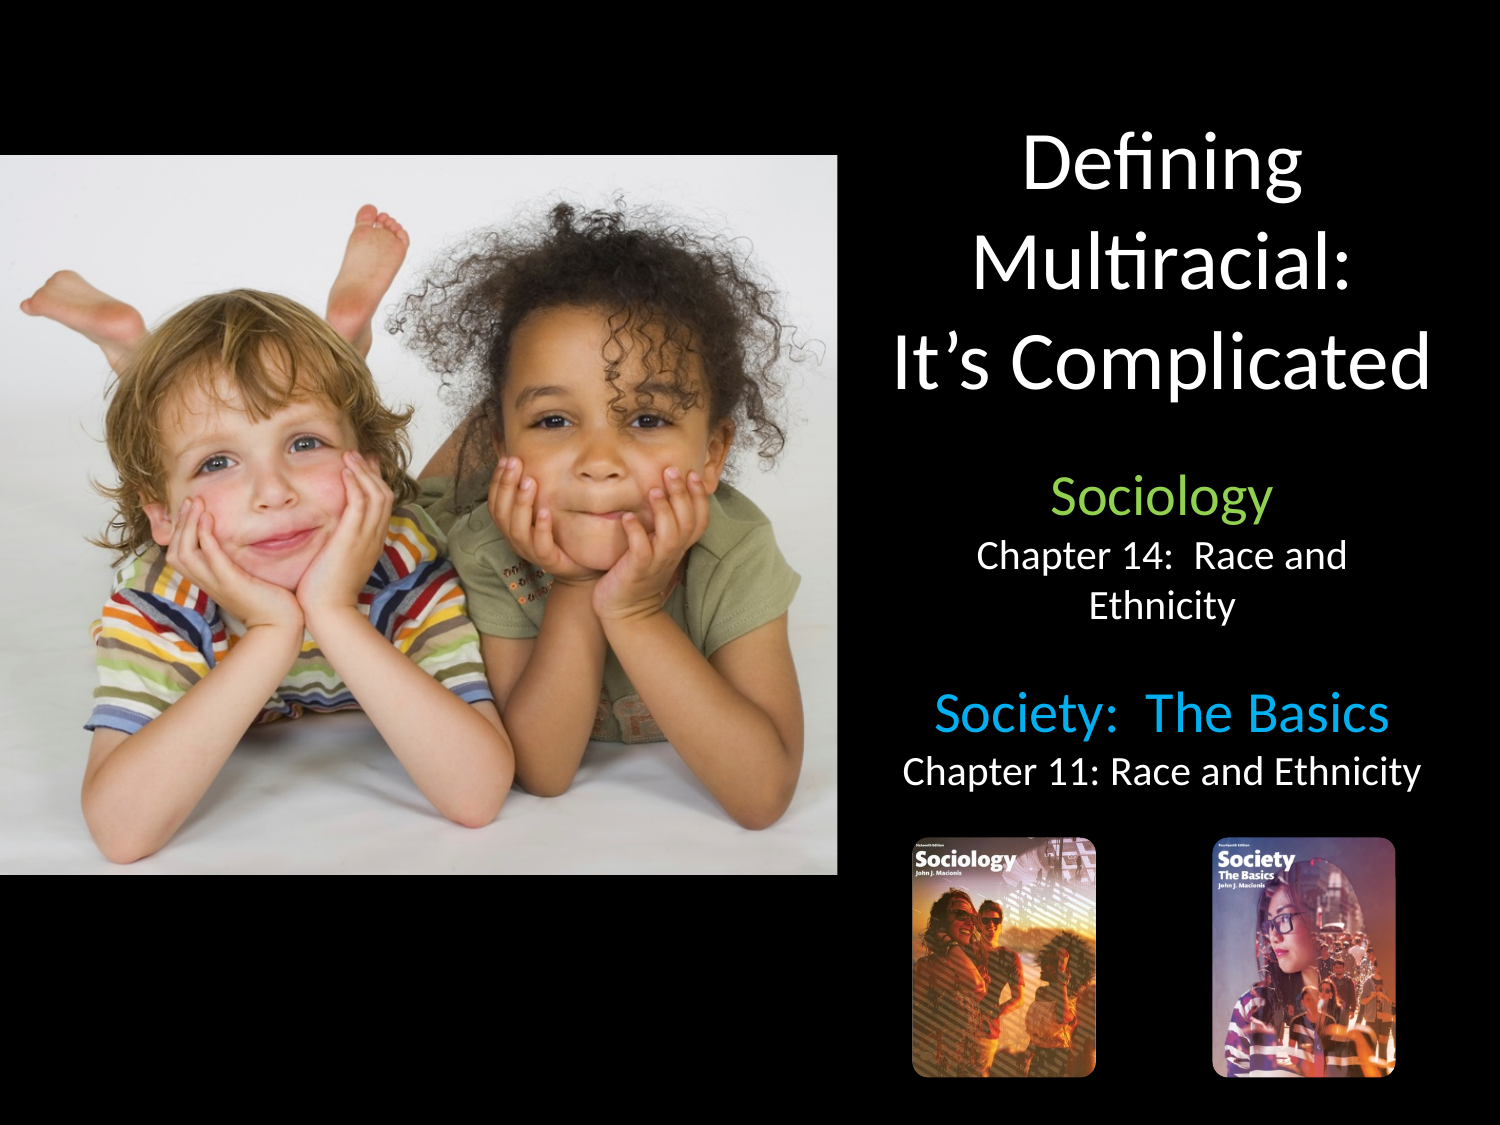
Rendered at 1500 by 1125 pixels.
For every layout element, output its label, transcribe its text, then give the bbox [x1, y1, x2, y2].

text_box Sociology Chapter 14: Race and Ethnicity Society: The Basics Chapter 11: Race and Ethnicity [887, 449, 1438, 838]
picture [1212, 837, 1396, 1078]
title Defining Multiracial: It’s Complicated [875, 87, 1450, 425]
picture [0, 155, 838, 876]
picture [912, 837, 1097, 1078]
